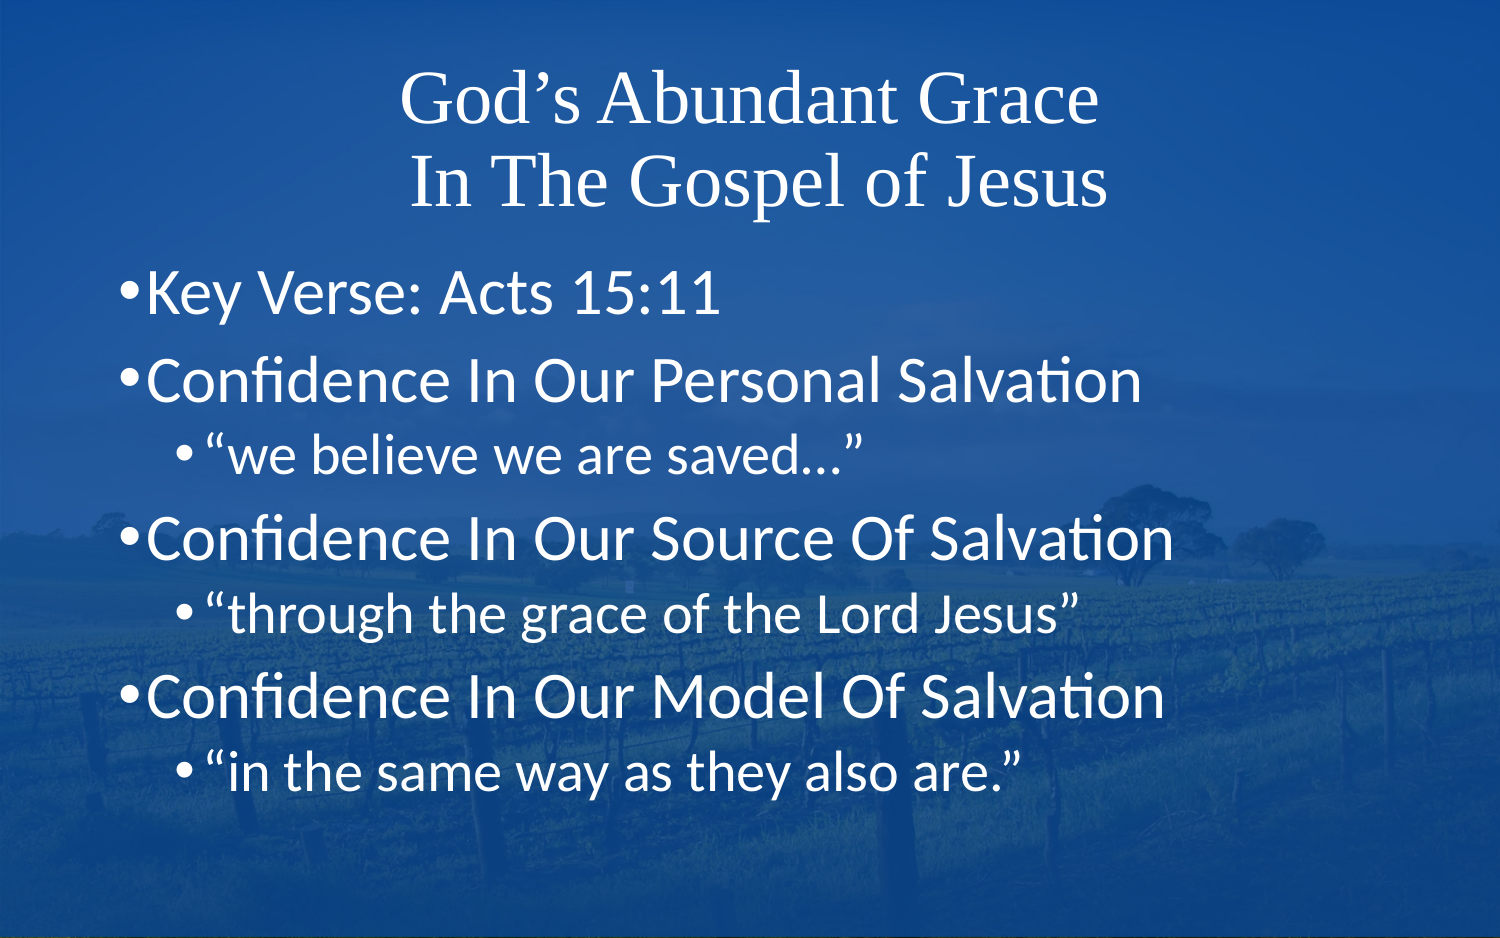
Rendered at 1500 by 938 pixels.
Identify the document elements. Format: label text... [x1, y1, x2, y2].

title God’s Abundant Grace In The Gospel of Jesus [103, 49, 1397, 232]
list Key Verse: Acts 15:11 Confidence In Our Personal Salvation “we believe we are saved…” Confidence In Our Source Of Salvation “through the grace of the Lord Jesus” Confidence In Our Model Of Salvation “in the same way as they also are.” [103, 249, 1397, 845]
picture [0, 0, 1500, 938]
